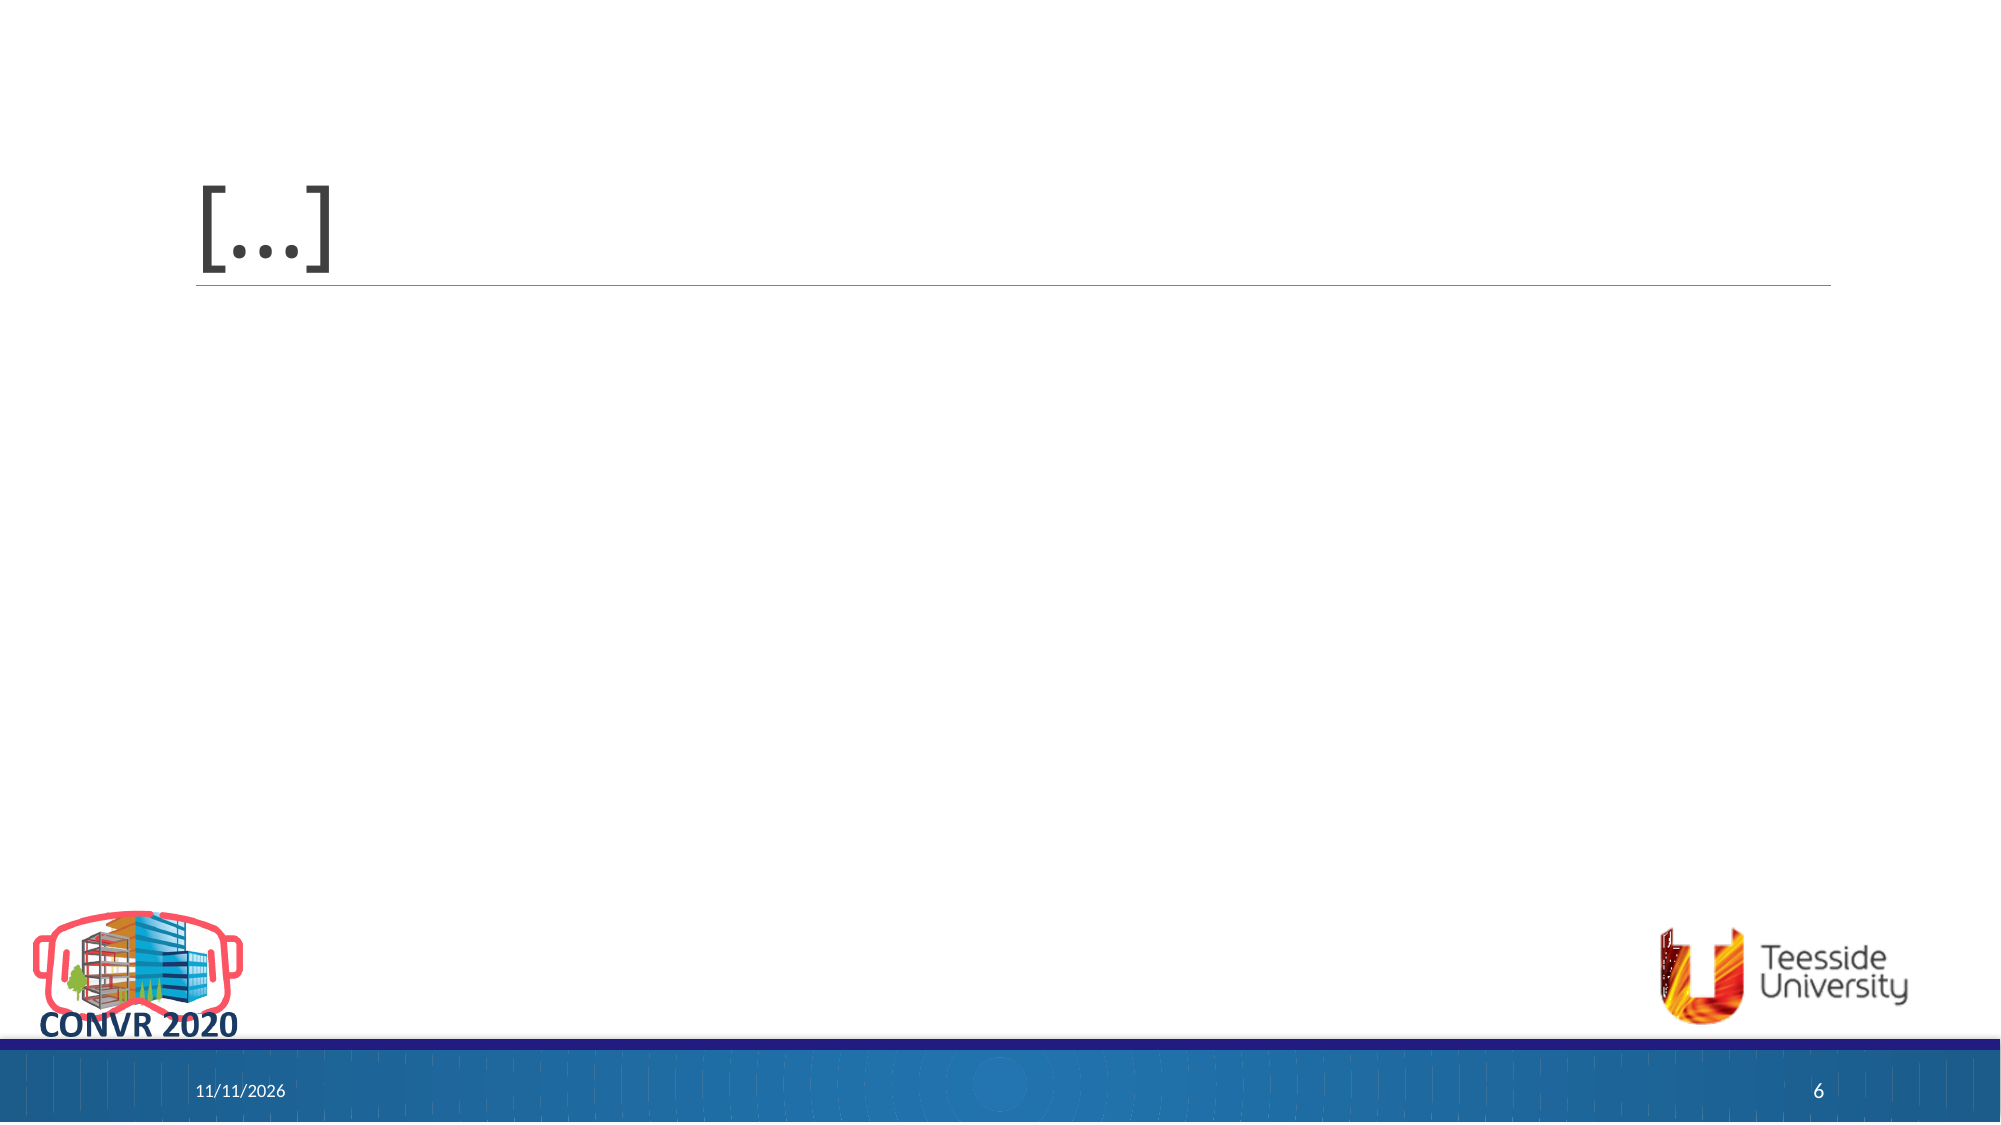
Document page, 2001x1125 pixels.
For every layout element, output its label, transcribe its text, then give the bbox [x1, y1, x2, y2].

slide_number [180, 1059, 586, 1120]
picture [33, 909, 243, 1037]
title […] [180, 47, 1830, 285]
slide_number 6 [1624, 1059, 1840, 1120]
picture [1657, 925, 1913, 1026]
